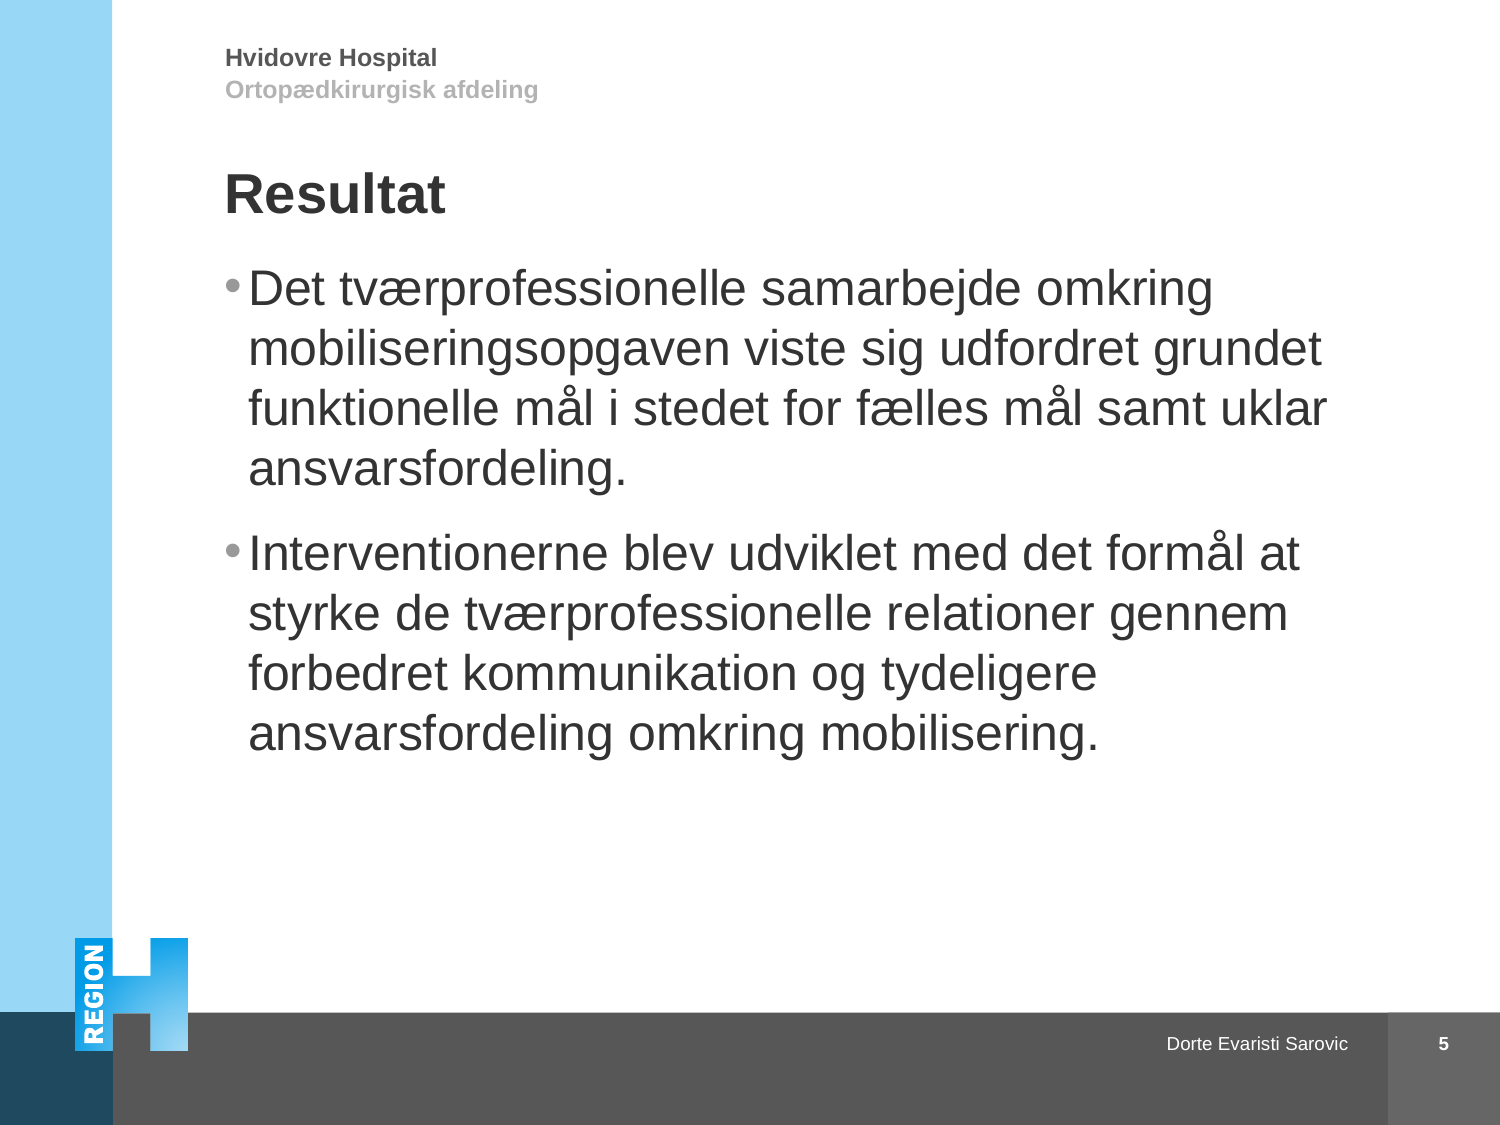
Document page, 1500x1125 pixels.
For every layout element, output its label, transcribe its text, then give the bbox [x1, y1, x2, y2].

title Resultat [224, 143, 1388, 225]
list Det tværprofessionelle samarbejde omkring mobiliseringsopgaven viste sig udfordret grundet funktionelle mål i stedet for fælles mål samt uklar ansvarsfordeling. Interventionerne blev udviklet med det formål at styrke de tværprofessionelle relationer gennem forbedret kommunikation og tydeligere ansvarsfordeling omkring mobilisering. [224, 255, 1388, 901]
picture [0, 938, 188, 1125]
slide_number 5 [1387, 1031, 1500, 1056]
picture [89, 997, 99, 1002]
